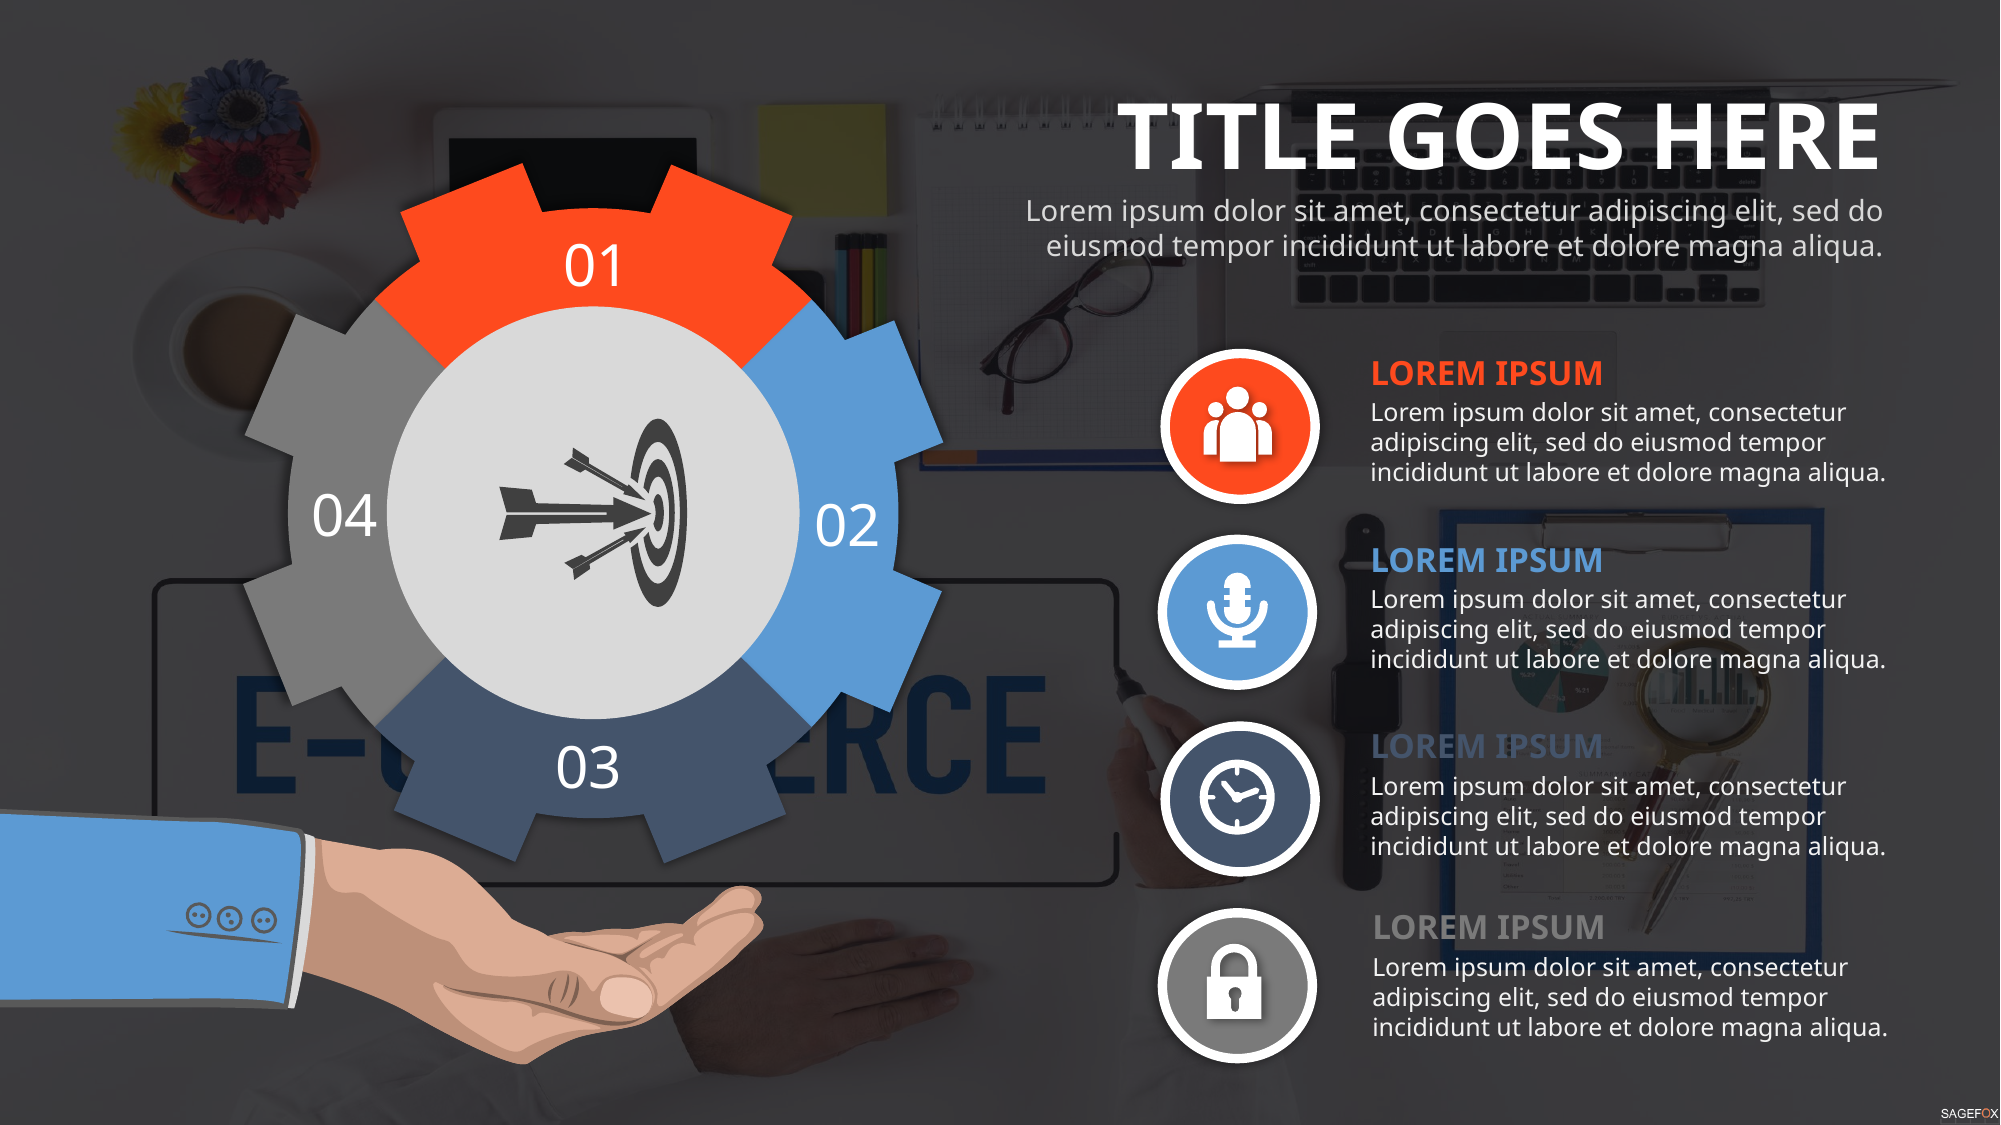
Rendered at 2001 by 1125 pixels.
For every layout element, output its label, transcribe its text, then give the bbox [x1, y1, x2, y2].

text_box [374, 163, 812, 311]
text_box 04 [296, 470, 386, 555]
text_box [1199, 759, 1275, 835]
text_box LOREM IPSUM Lorem ipsum dolor sit amet, consectetur adipiscing elit, sed do eiusmod tempor incididunt ut labore et dolore magna aliqua. [1355, 718, 1956, 868]
text_box [1252, 402, 1267, 418]
text_box [1203, 420, 1220, 455]
text_box [243, 300, 386, 726]
text_box 03 [540, 722, 637, 808]
text_box [800, 566, 942, 726]
text_box [1219, 411, 1272, 462]
text_box [1226, 386, 1249, 410]
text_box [0, 808, 770, 1071]
text_box LOREM IPSUM Lorem ipsum dolor sit amet, consectetur adipiscing elit, sed do eiusmod tempor incididunt ut labore et dolore magna aliqua. [1355, 344, 1956, 495]
text_box [1162, 539, 1313, 686]
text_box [944, 70, 1899, 271]
picture [1940, 0, 2001, 1125]
text_box 02 [800, 480, 896, 566]
text_box [1206, 943, 1262, 1019]
text_box LOREM IPSUM Lorem ipsum dolor sit amet, consectetur adipiscing elit, sed do eiusmod tempor incididunt ut labore et dolore magna aliqua. [1355, 531, 1956, 681]
text_box [1208, 402, 1224, 418]
text_box LOREM IPSUM Lorem ipsum dolor sit amet, consectetur adipiscing elit, sed do eiusmod tempor incididunt ut labore et dolore magna aliqua. [1357, 899, 1958, 1049]
text_box [1162, 912, 1313, 1059]
text_box [374, 715, 812, 821]
text_box [1165, 726, 1316, 872]
text_box [800, 299, 944, 552]
text_box 01 [548, 221, 645, 306]
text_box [386, 306, 800, 720]
text_box [1165, 353, 1316, 500]
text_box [1206, 572, 1268, 648]
